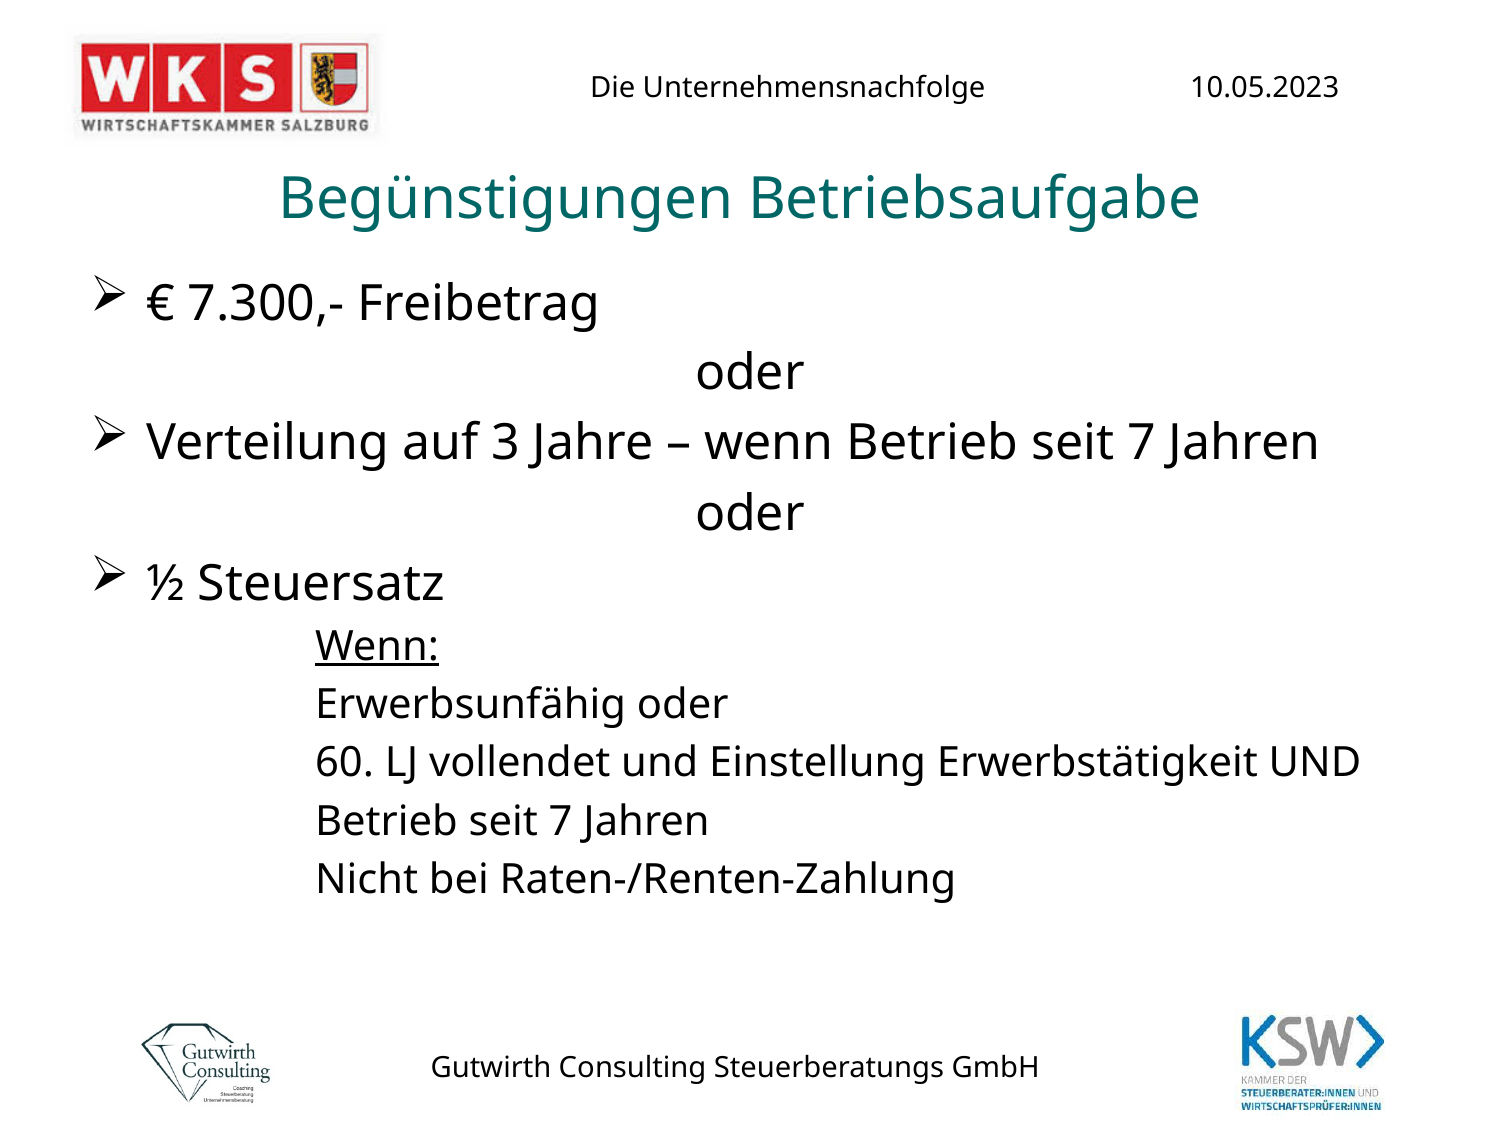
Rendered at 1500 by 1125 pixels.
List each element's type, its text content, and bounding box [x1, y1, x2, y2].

list € 7.300,- Freibetrag oder Verteilung auf 3 Jahre – wenn Betrieb seit 7 Jahren oder ½ Steuersatz Wenn: Erwerbsunfähig oder 60. LJ vollendet und Einstellung Erwerbstätigkeit UND Betrieb seit 7 Jahren Nicht bei Raten-/Renten-Zahlung [75, 262, 1425, 1005]
title Begünstigungen Betriebsaufgabe [64, 149, 1415, 242]
picture [135, 1013, 278, 1115]
picture [1234, 1005, 1391, 1121]
picture [64, 25, 389, 147]
